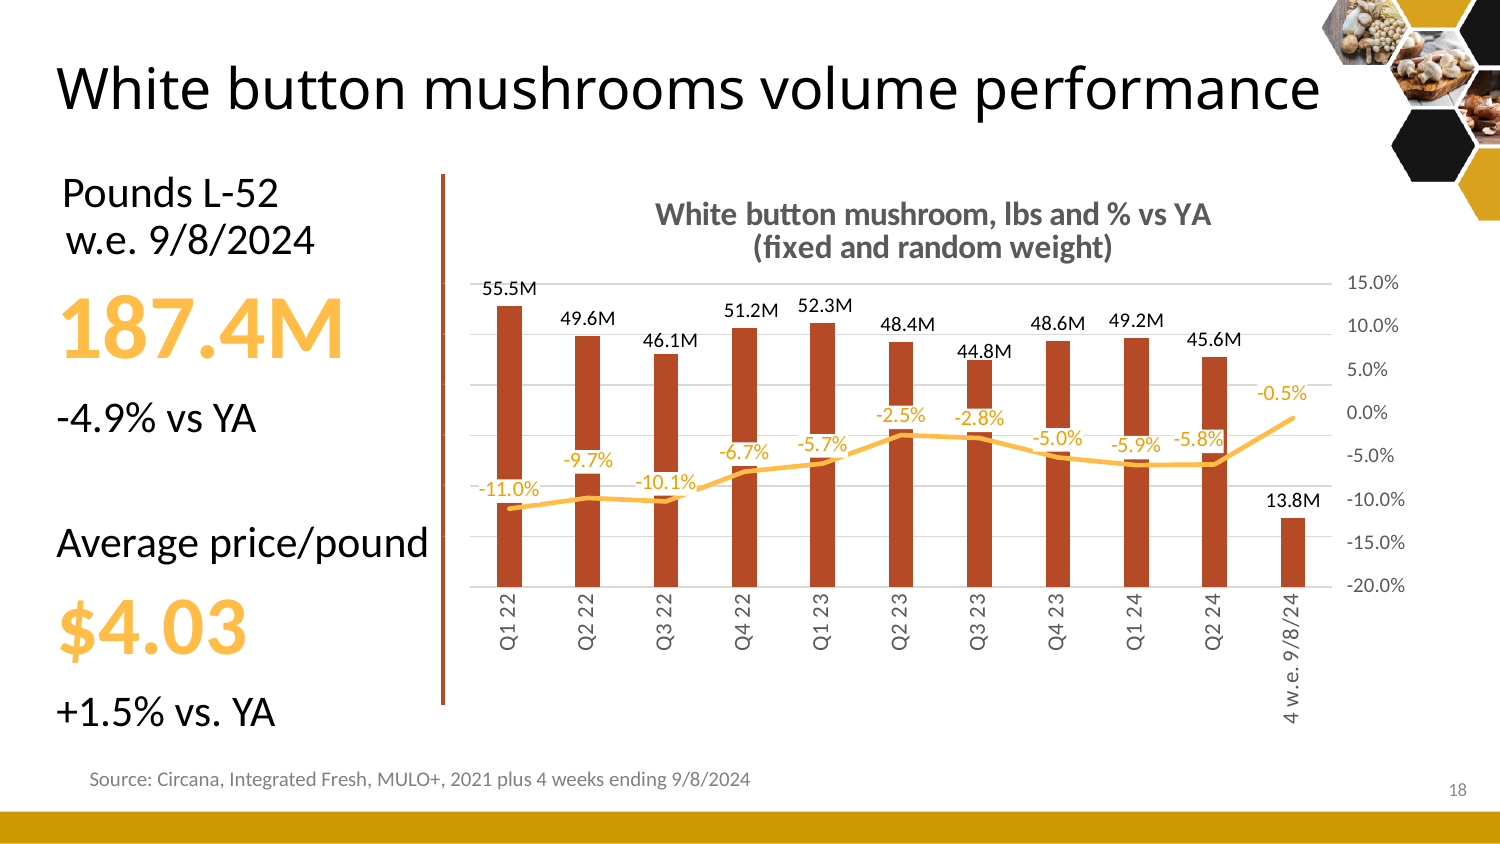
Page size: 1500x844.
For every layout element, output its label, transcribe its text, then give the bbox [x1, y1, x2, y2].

slide_number 18 [1144, 766, 1483, 812]
text_box Source: Circana, Integrated Fresh, MULO+, 2021 plus 4 weeks ending 9/8/2024 [74, 757, 766, 798]
list Pounds L-52 w.e. 9/8/2024 187.4M -4.9% vs YA Average price/pound $4.03 +1.5% vs. YA [41, 161, 587, 754]
chart [442, 170, 1424, 767]
title White button mushrooms volume performance [41, 32, 1459, 151]
picture [0, 0, 1500, 811]
